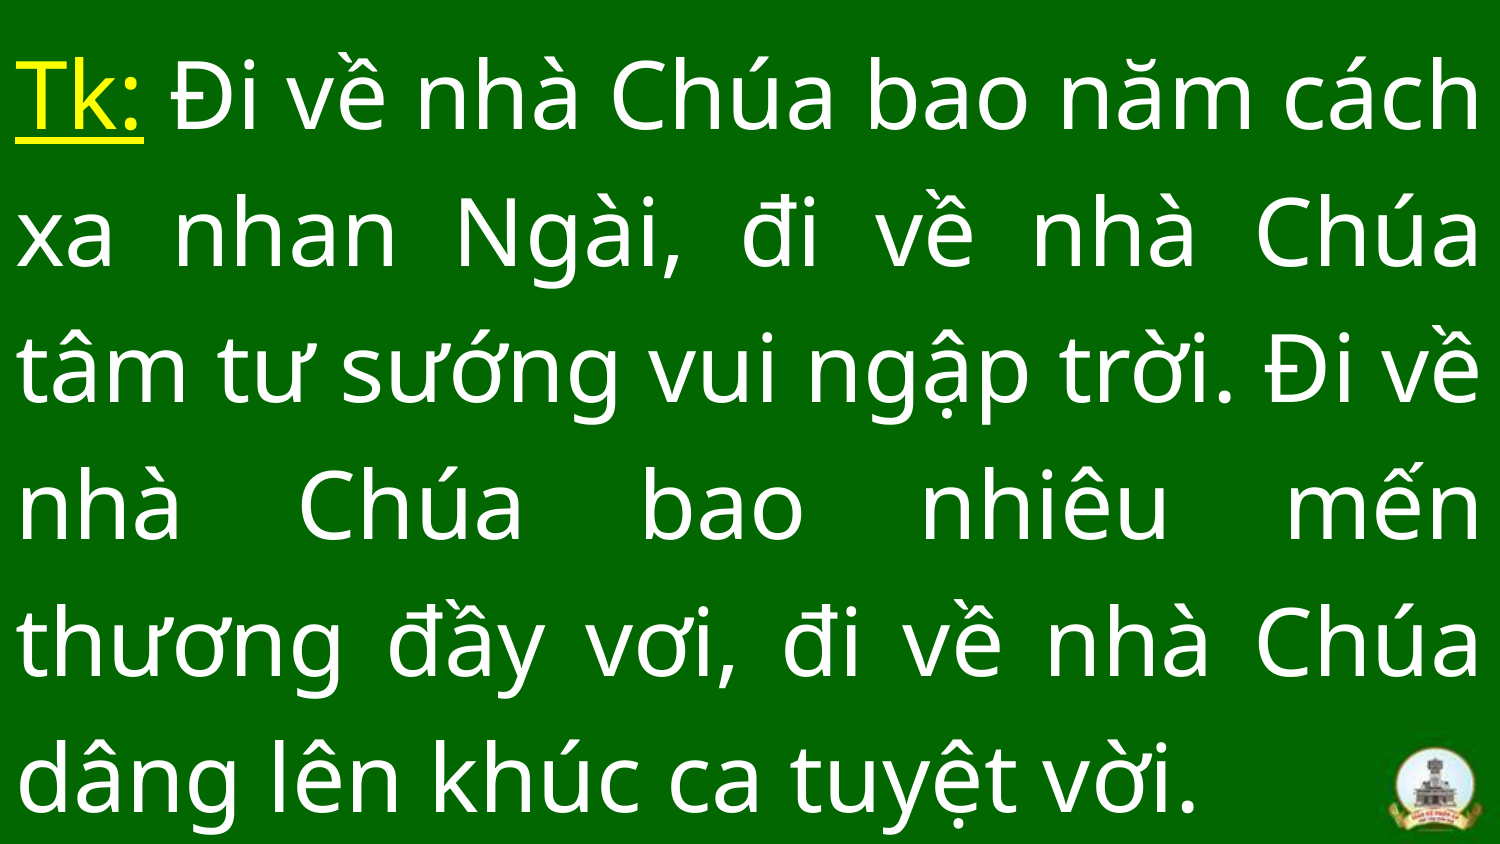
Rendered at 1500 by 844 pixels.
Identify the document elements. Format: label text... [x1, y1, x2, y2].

subtitle Tk: Đi về nhà Chúa bao năm cách xa nhan Ngài, đi về nhà Chúa tâm tư sướng vui ngập trời. Đi về nhà Chúa bao nhiêu mến thương đầy vơi, đi về nhà Chúa dâng lên khúc ca tuyệt vời. [0, 0, 1500, 844]
